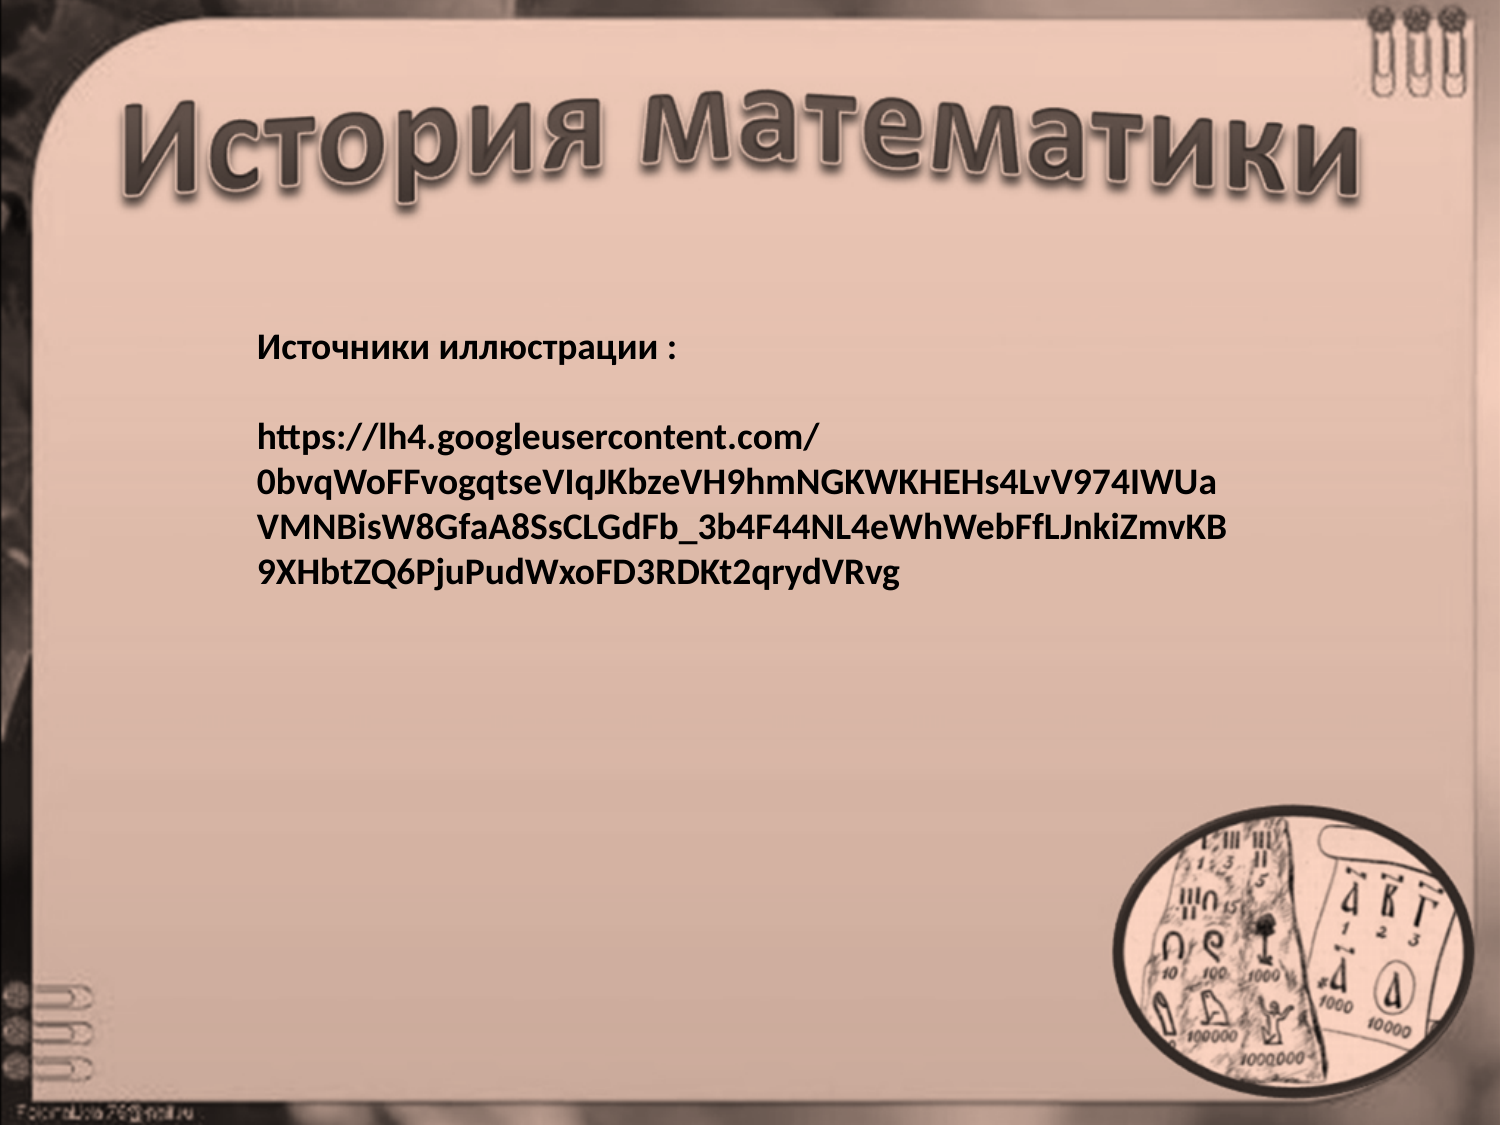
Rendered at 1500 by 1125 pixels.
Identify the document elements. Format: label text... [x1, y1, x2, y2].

text_box Источники иллюстрации : https://lh4.googleusercontent.com/0bvqWoFFvogqtseVIqJKbzeVH9hmNGKWKHEHs4LvV974IWUaVMNBisW8GfaA8SsCLGdFb_3b4F44NL4eWhWebFfLJnkiZmvKB9XHbtZQ6PjuPudWxoFD3RDKt2qrydVRvg [242, 314, 1247, 600]
